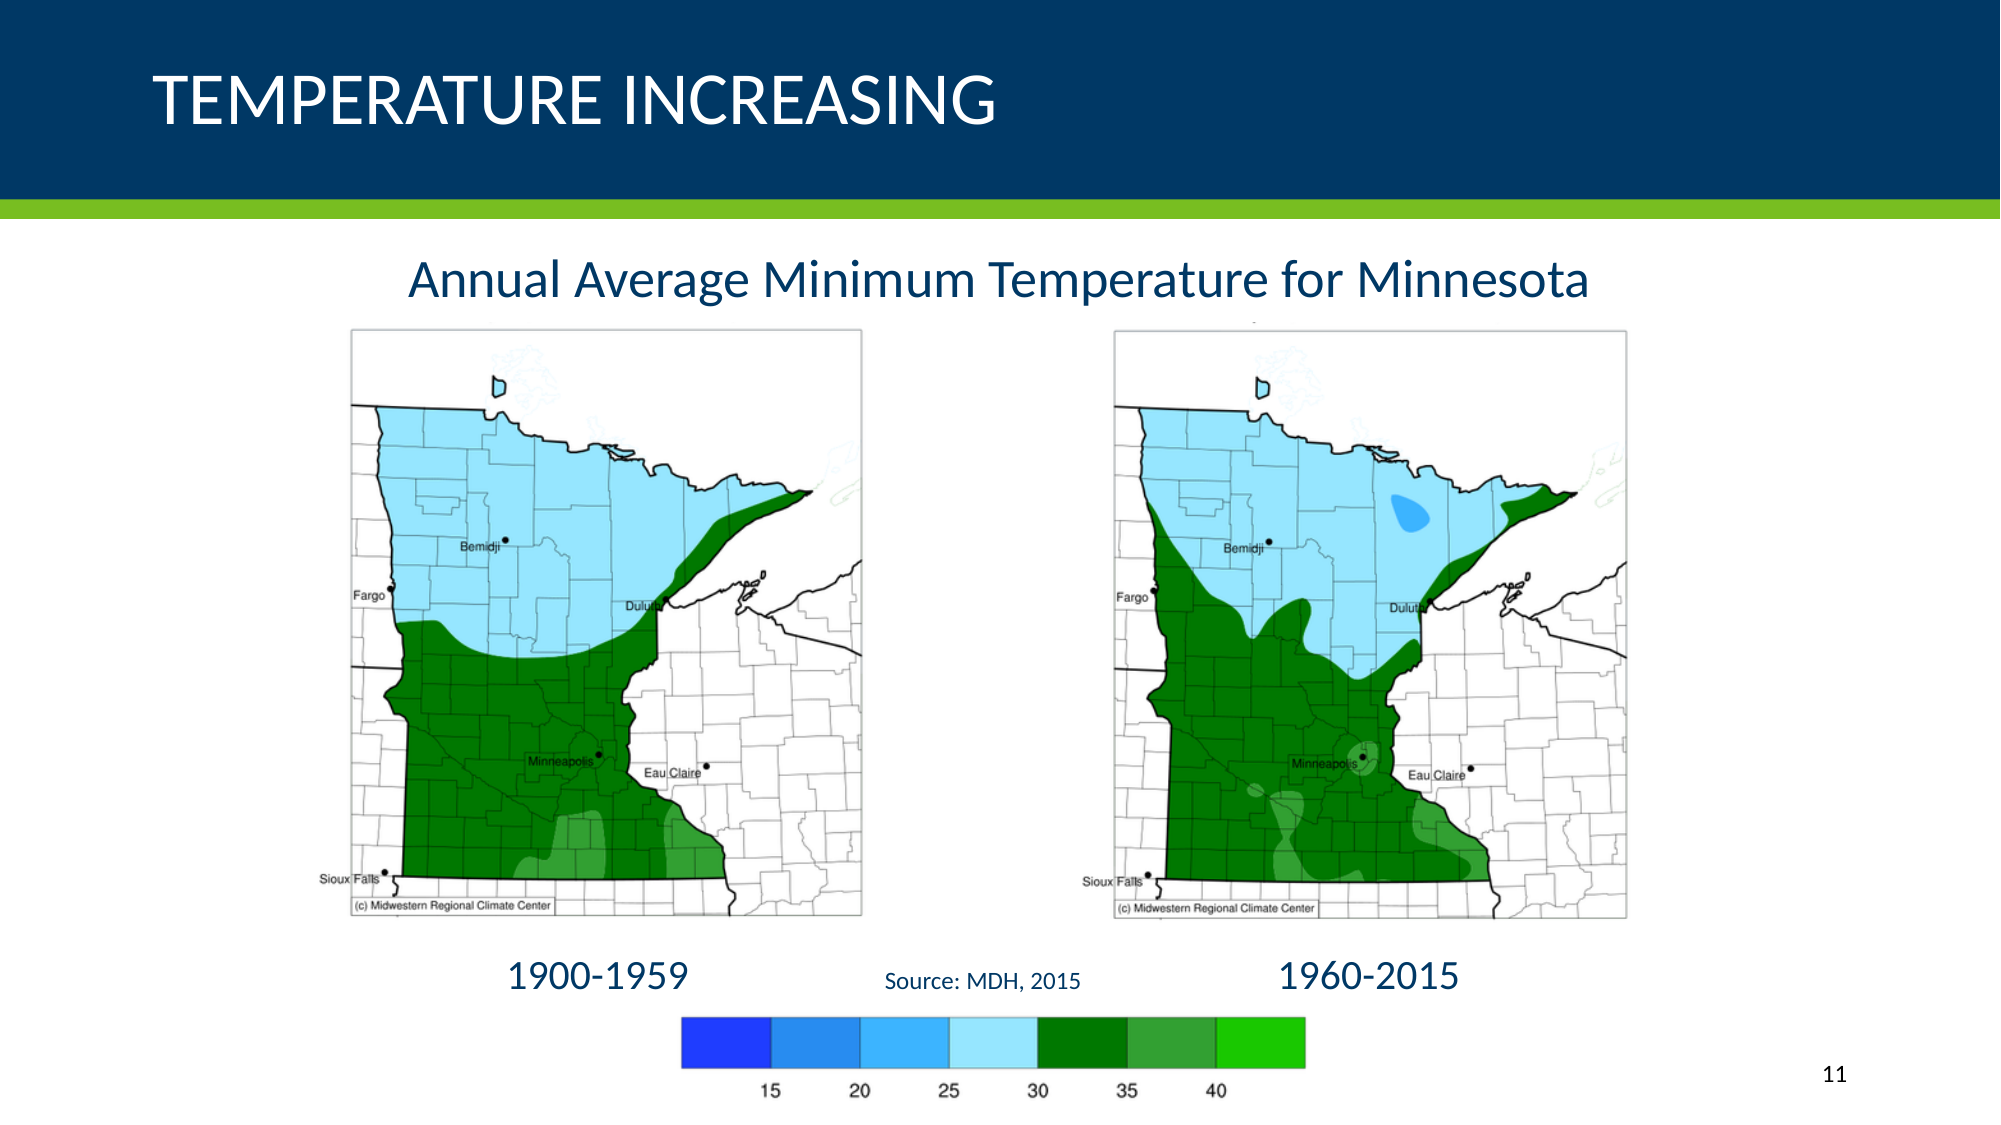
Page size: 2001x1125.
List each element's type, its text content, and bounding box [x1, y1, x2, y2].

picture [317, 322, 873, 926]
title TEMPERATURE INCREASING [137, 24, 1863, 175]
picture [675, 1006, 1310, 1101]
text_box Source: MDH, 2015 [869, 957, 1097, 1002]
text_box 1960-2015 [1211, 939, 1527, 1000]
picture [1080, 322, 1639, 926]
list Annual Average Minimum Temperature for Minnesota [137, 235, 1863, 317]
text_box 1900-1959 [440, 939, 756, 1000]
slide_number 11 [1622, 1042, 1863, 1103]
